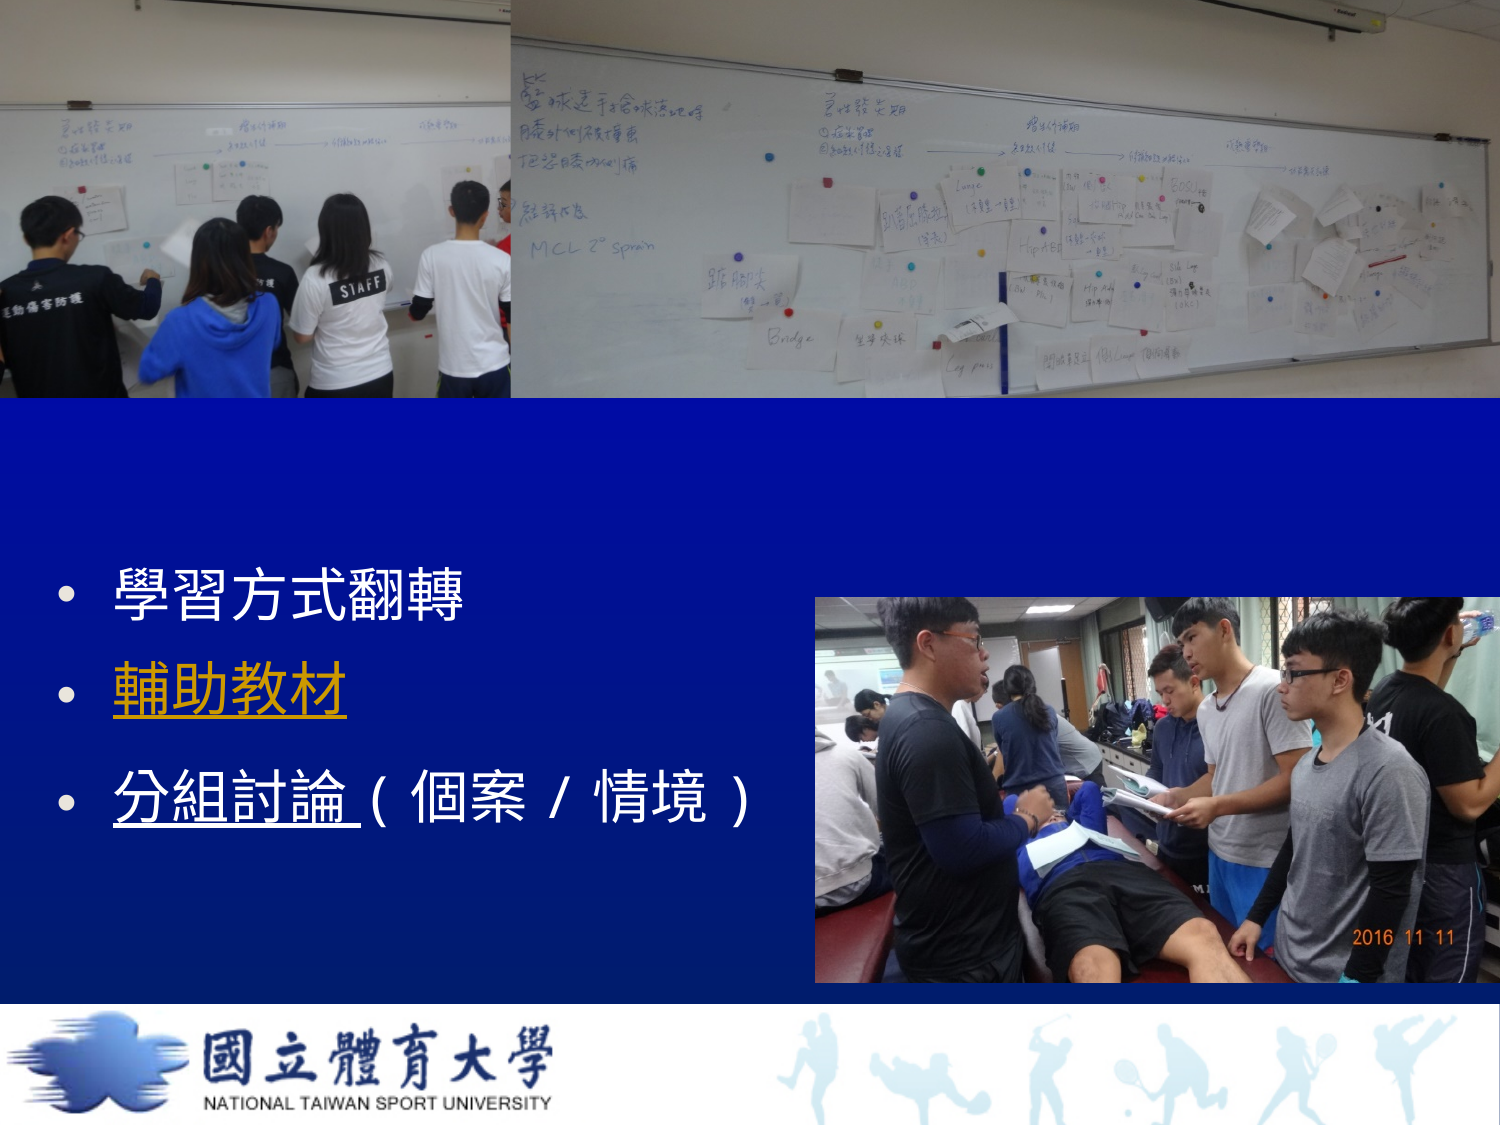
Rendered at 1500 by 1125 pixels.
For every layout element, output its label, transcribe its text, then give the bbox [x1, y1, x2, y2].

picture [0, 1004, 1500, 1125]
list 學習方式翻轉 輔助教材 分組討論 (個案/情境) [41, 550, 786, 1002]
picture [815, 597, 1500, 983]
picture [0, 0, 1500, 399]
